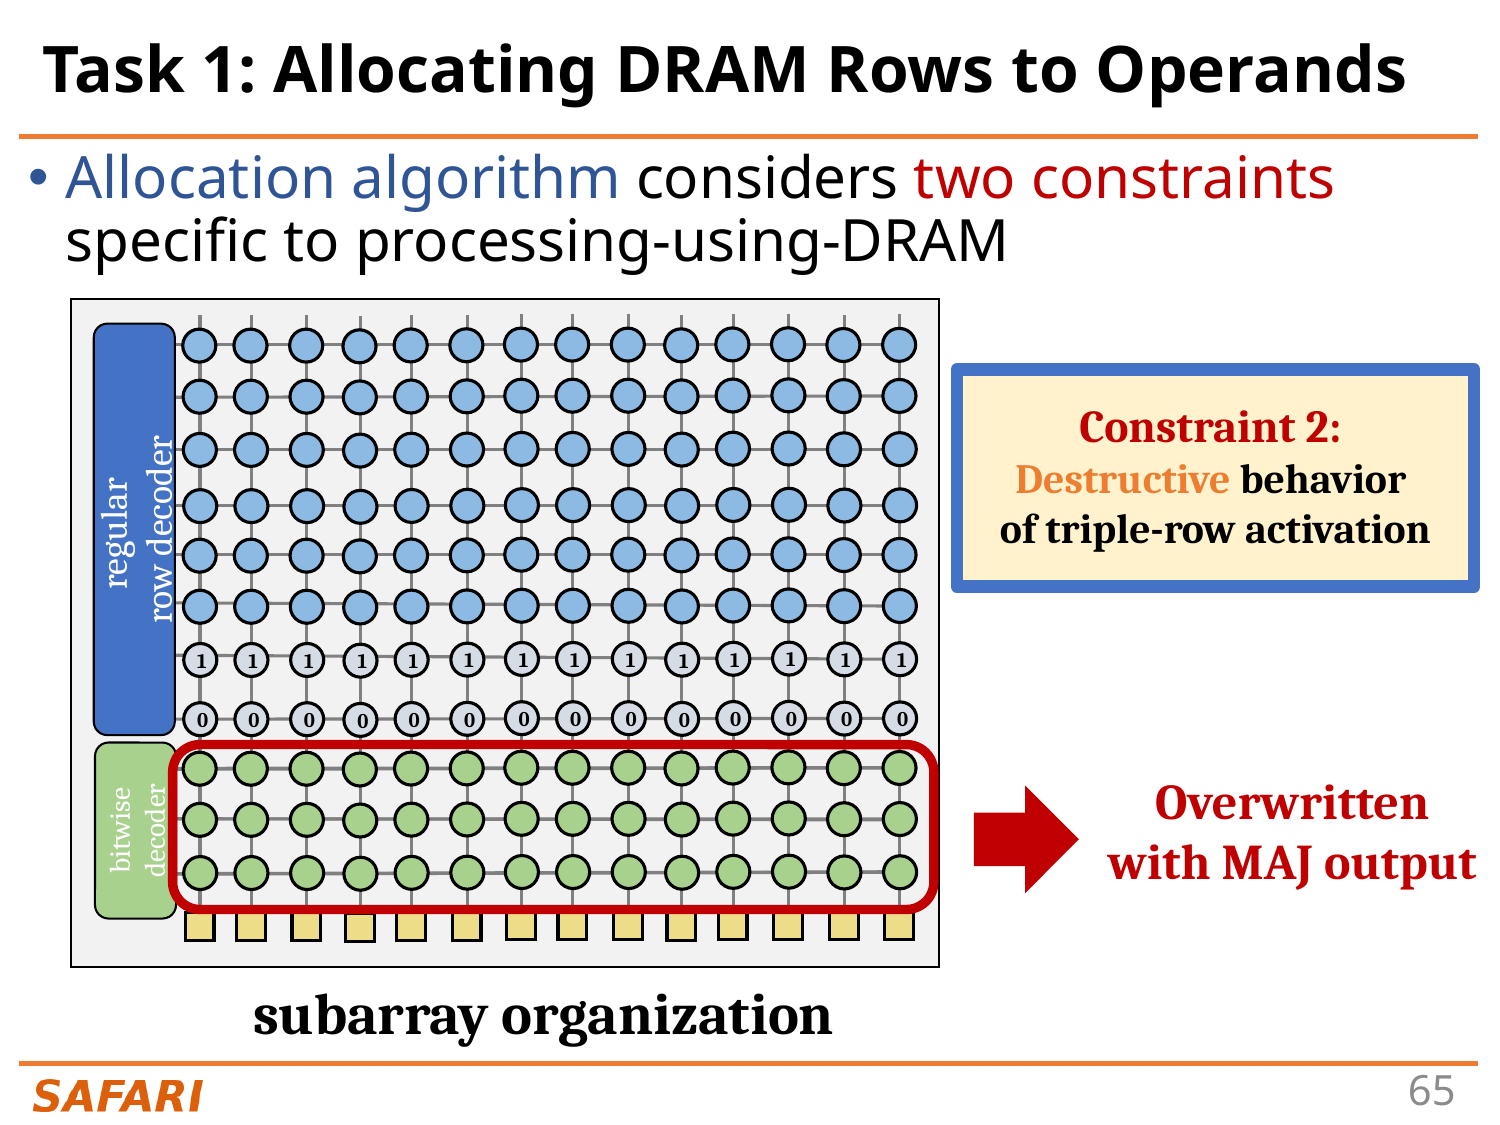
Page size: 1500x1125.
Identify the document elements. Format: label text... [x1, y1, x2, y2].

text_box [182, 537, 916, 573]
text_box [235, 914, 266, 941]
text_box [613, 914, 644, 940]
text_box [973, 785, 1079, 894]
text_box [773, 914, 804, 940]
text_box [183, 588, 917, 625]
list Allocation algorithm considers two constraints specific to processing-using-DRAM [13, 140, 1475, 329]
picture [31, 1070, 209, 1122]
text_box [183, 488, 917, 524]
text_box Overwritten with MAJ output [1086, 762, 1498, 898]
text_box [666, 914, 697, 941]
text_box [182, 327, 916, 363]
text_box [451, 914, 482, 941]
text_box [506, 914, 537, 940]
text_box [183, 701, 917, 737]
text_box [173, 313, 918, 914]
text_box [395, 914, 426, 941]
text_box [184, 914, 215, 941]
text_box [344, 914, 375, 942]
title Task 1: Allocating DRAM Rows to Operands [27, 21, 1487, 122]
text_box [828, 914, 859, 941]
text_box [717, 914, 748, 940]
text_box [557, 914, 588, 940]
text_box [183, 642, 917, 678]
text_box subarray organization [238, 969, 850, 1054]
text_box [183, 432, 917, 468]
text_box regular row decoder [92, 329, 173, 737]
text_box Constraint 2: Destructive behavior of triple-row activation [956, 369, 1475, 587]
text_box bitwise decoder [93, 741, 174, 920]
text_box [884, 914, 915, 941]
text_box [918, 746, 935, 908]
text_box [70, 329, 940, 968]
text_box [291, 914, 322, 941]
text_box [182, 378, 916, 414]
